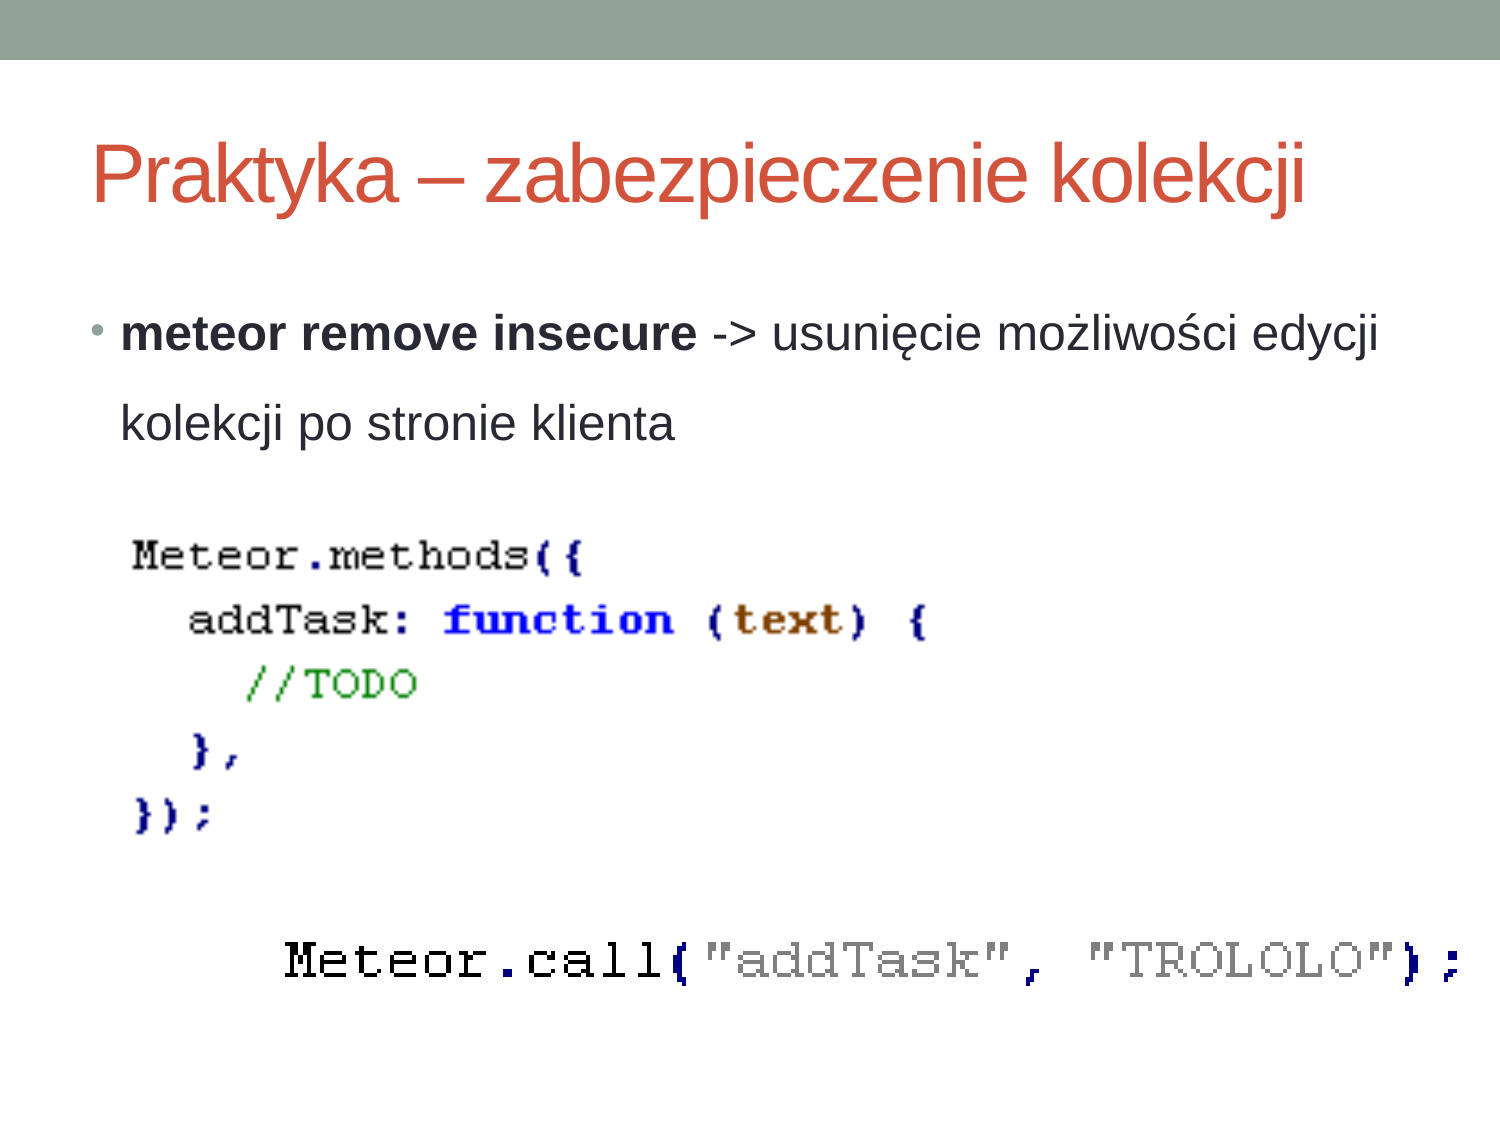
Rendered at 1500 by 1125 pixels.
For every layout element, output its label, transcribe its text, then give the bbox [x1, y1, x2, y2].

list meteor remove insecure -> usunięcie możliwości edycji kolekcji po stronie klienta [75, 262, 1425, 1063]
title Praktyka – zabezpieczenie kolekcji [75, 87, 1425, 250]
picture [277, 916, 1488, 1000]
picture [127, 512, 951, 847]
